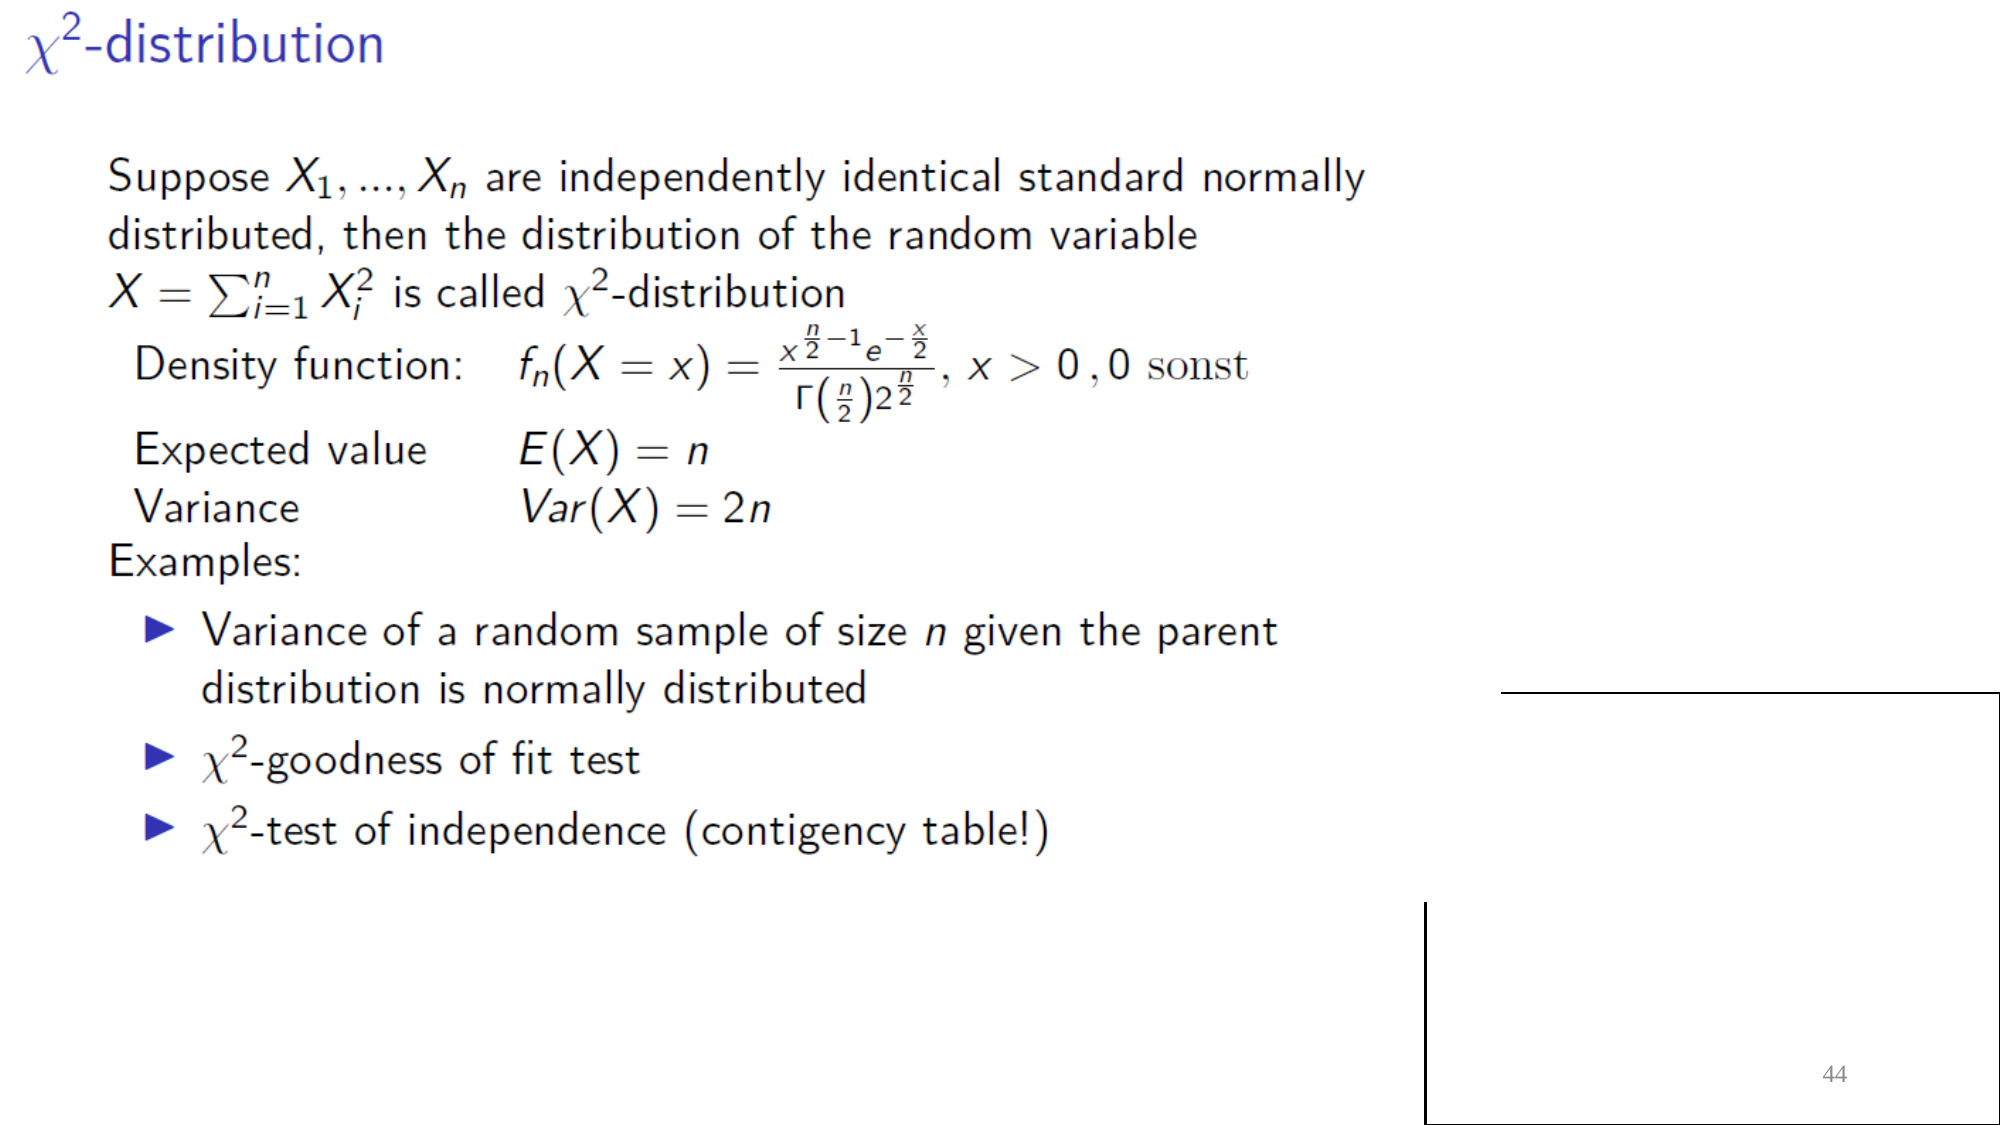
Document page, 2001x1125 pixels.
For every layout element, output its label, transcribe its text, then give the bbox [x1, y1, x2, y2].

text_box c [1424, 692, 2000, 1125]
slide_number 44 [1412, 1042, 1863, 1103]
picture [0, 0, 1501, 902]
